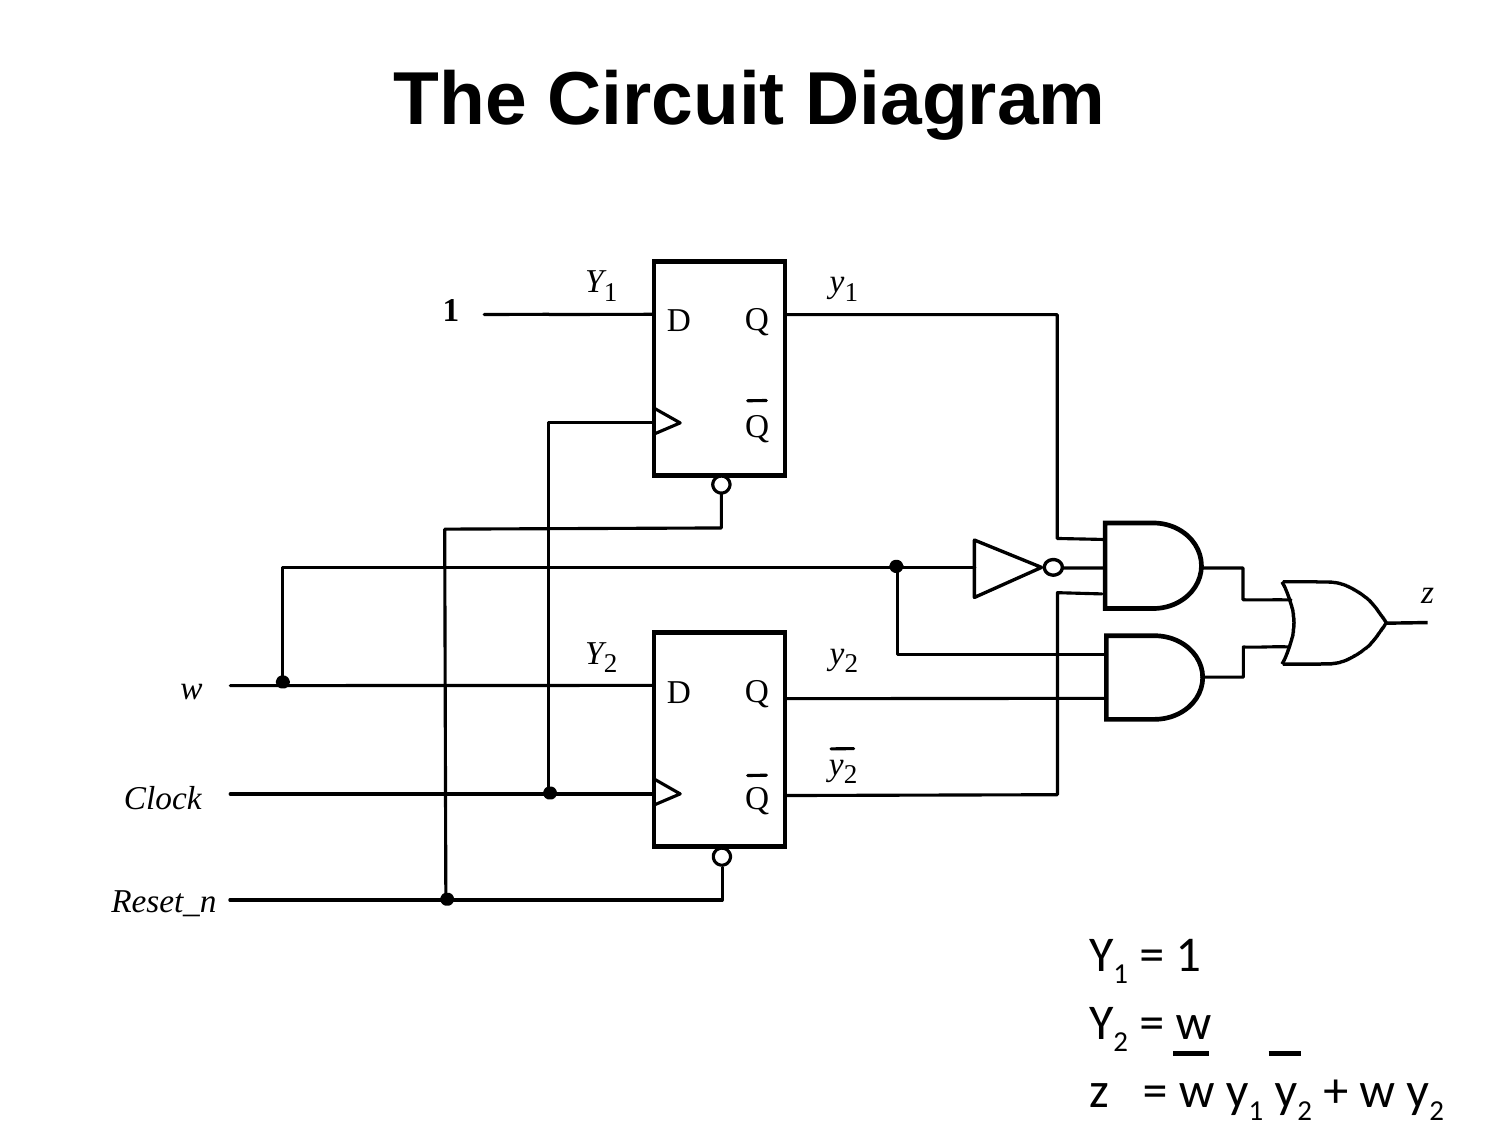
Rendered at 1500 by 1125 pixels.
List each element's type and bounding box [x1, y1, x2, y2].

title [0, 1, 1500, 189]
text_box [111, 259, 1465, 1111]
